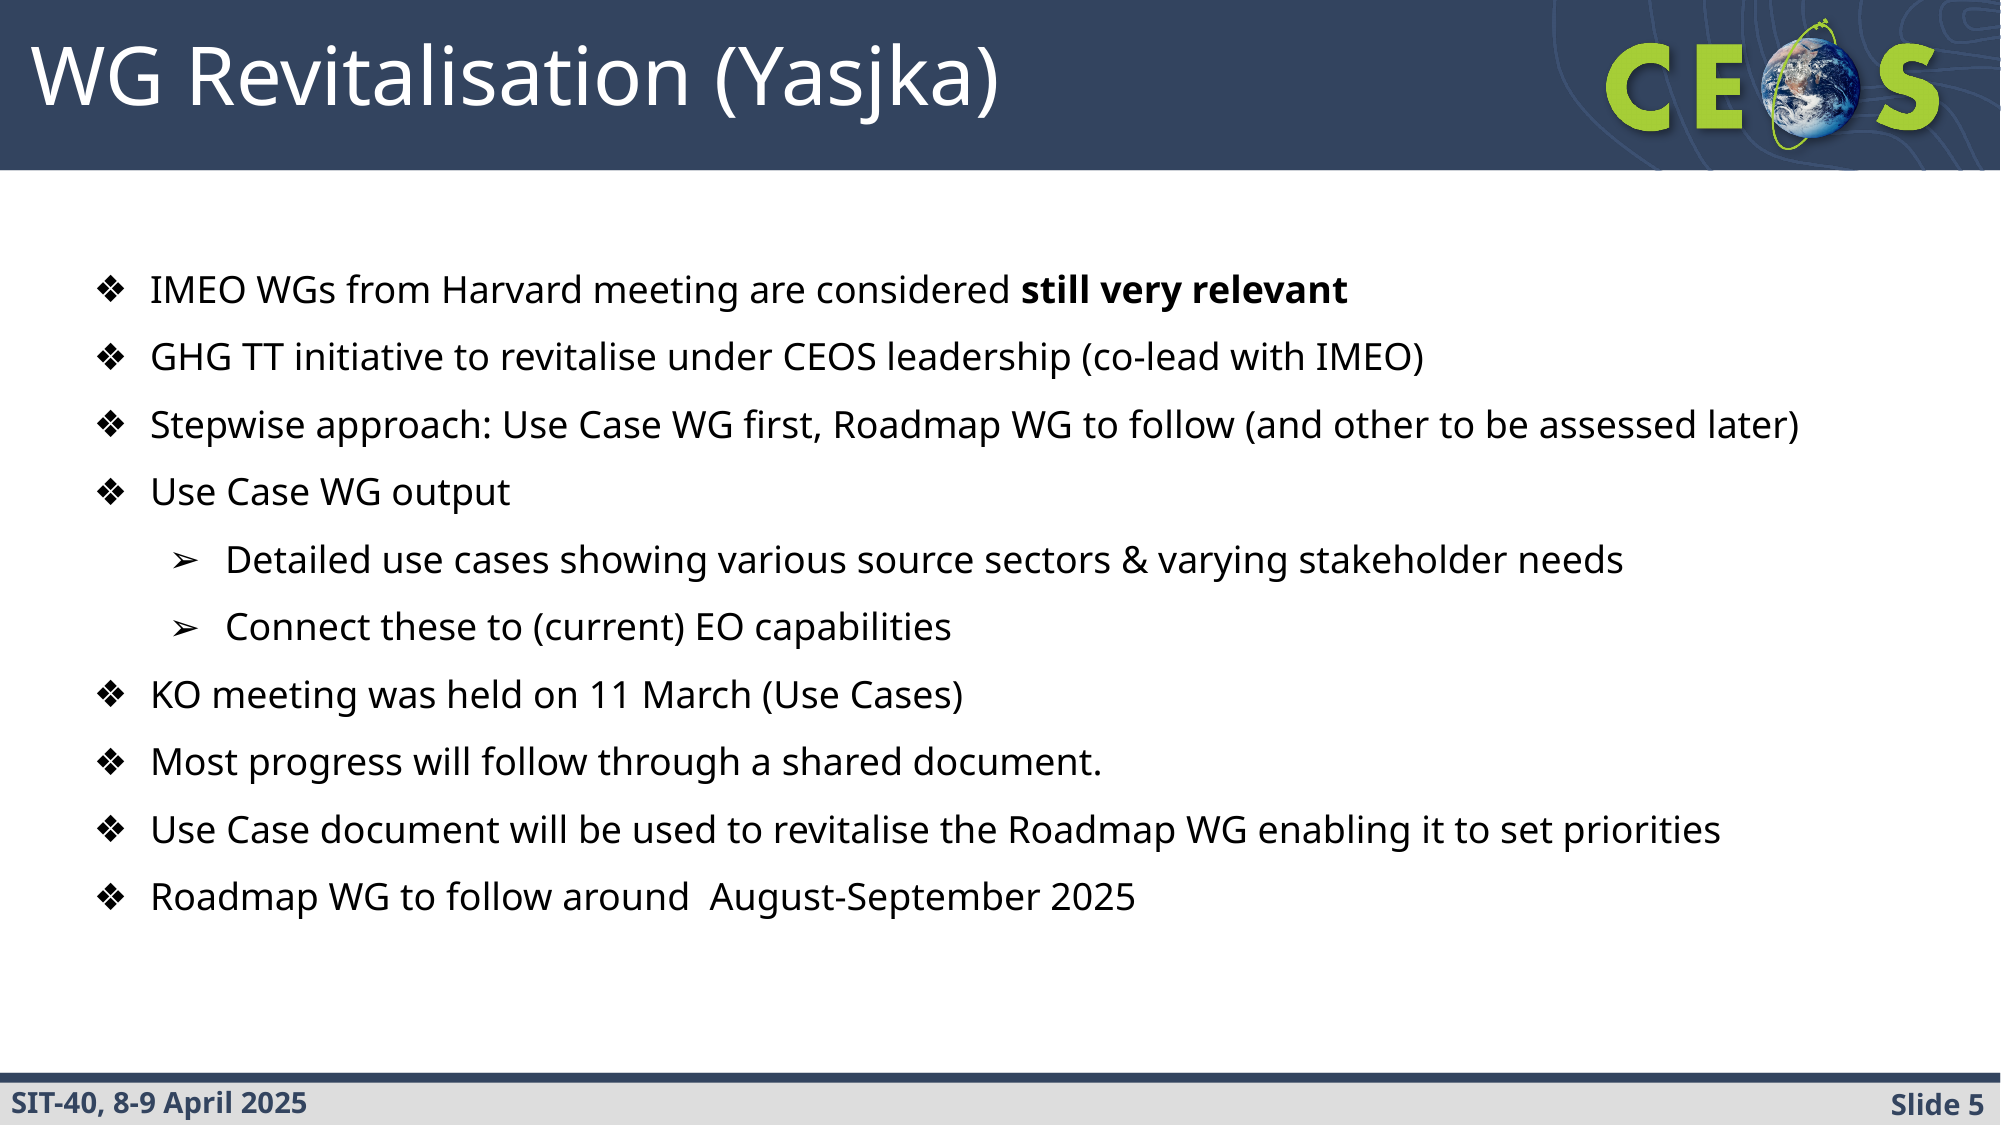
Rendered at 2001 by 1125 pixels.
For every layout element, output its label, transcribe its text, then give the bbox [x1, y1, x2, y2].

text_box WG Revitalisation (Yasjka) [15, 16, 1583, 130]
picture [1606, 18, 1939, 150]
text_box IMEO WGs from Harvard meeting are considered still very relevant GHG TT initiative to revitalise under CEOS leadership (co-lead with IMEO) Stepwise approach: Use Case WG first, Roadmap WG to follow (and other to be assessed later) Use Case WG output Detailed use cases showing various source sectors & varying stakeholder needs Connect these to (current) EO capabilities KO meeting was held on 11 March (Use Cases) Most progress will follow through a shared document. Use Case document will be used to revitalise the Roadmap WG enabling it to set priorities Roadmap WG to follow around August-September 2025 [59, 235, 1978, 926]
